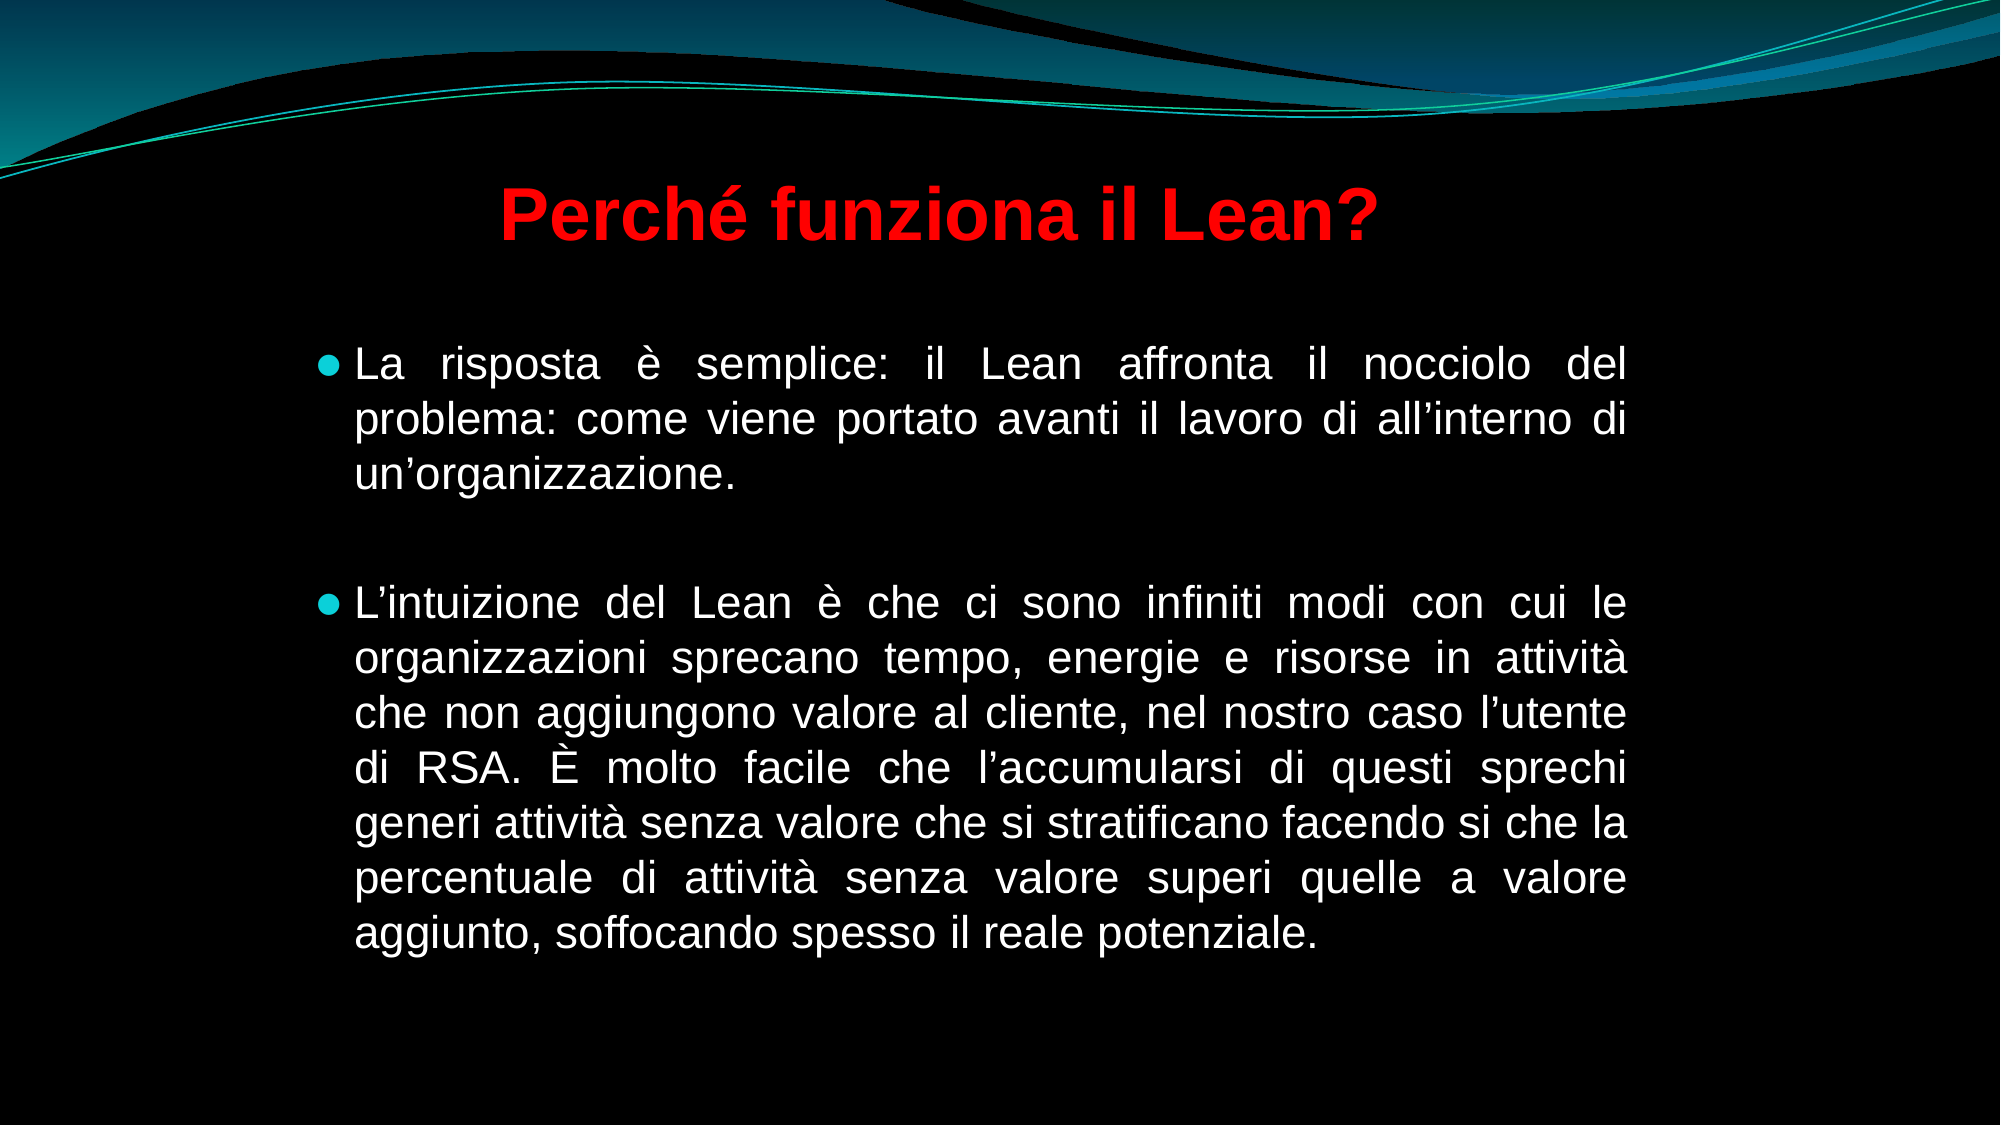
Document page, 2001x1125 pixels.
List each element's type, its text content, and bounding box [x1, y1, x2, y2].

list La risposta è semplice: il Lean affronta il nocciolo del problema: come viene portato avanti il lavoro di all’interno di un’organizzazione. L’intuizione del Lean è che ci sono infiniti modi con cui le organizzazioni sprecano tempo, energie e risorse in attività che non aggiungono valore al cliente, nel nostro caso l’utente di RSA. È molto facile che l’accumularsi di questi sprechi generi attività senza valore che si stratificano facendo si che la percentuale di attività senza valore superi quelle a valore aggiunto, soffocando spesso il reale potenziale. [294, 326, 1645, 1047]
title Perché funziona il Lean? [499, 68, 1850, 256]
